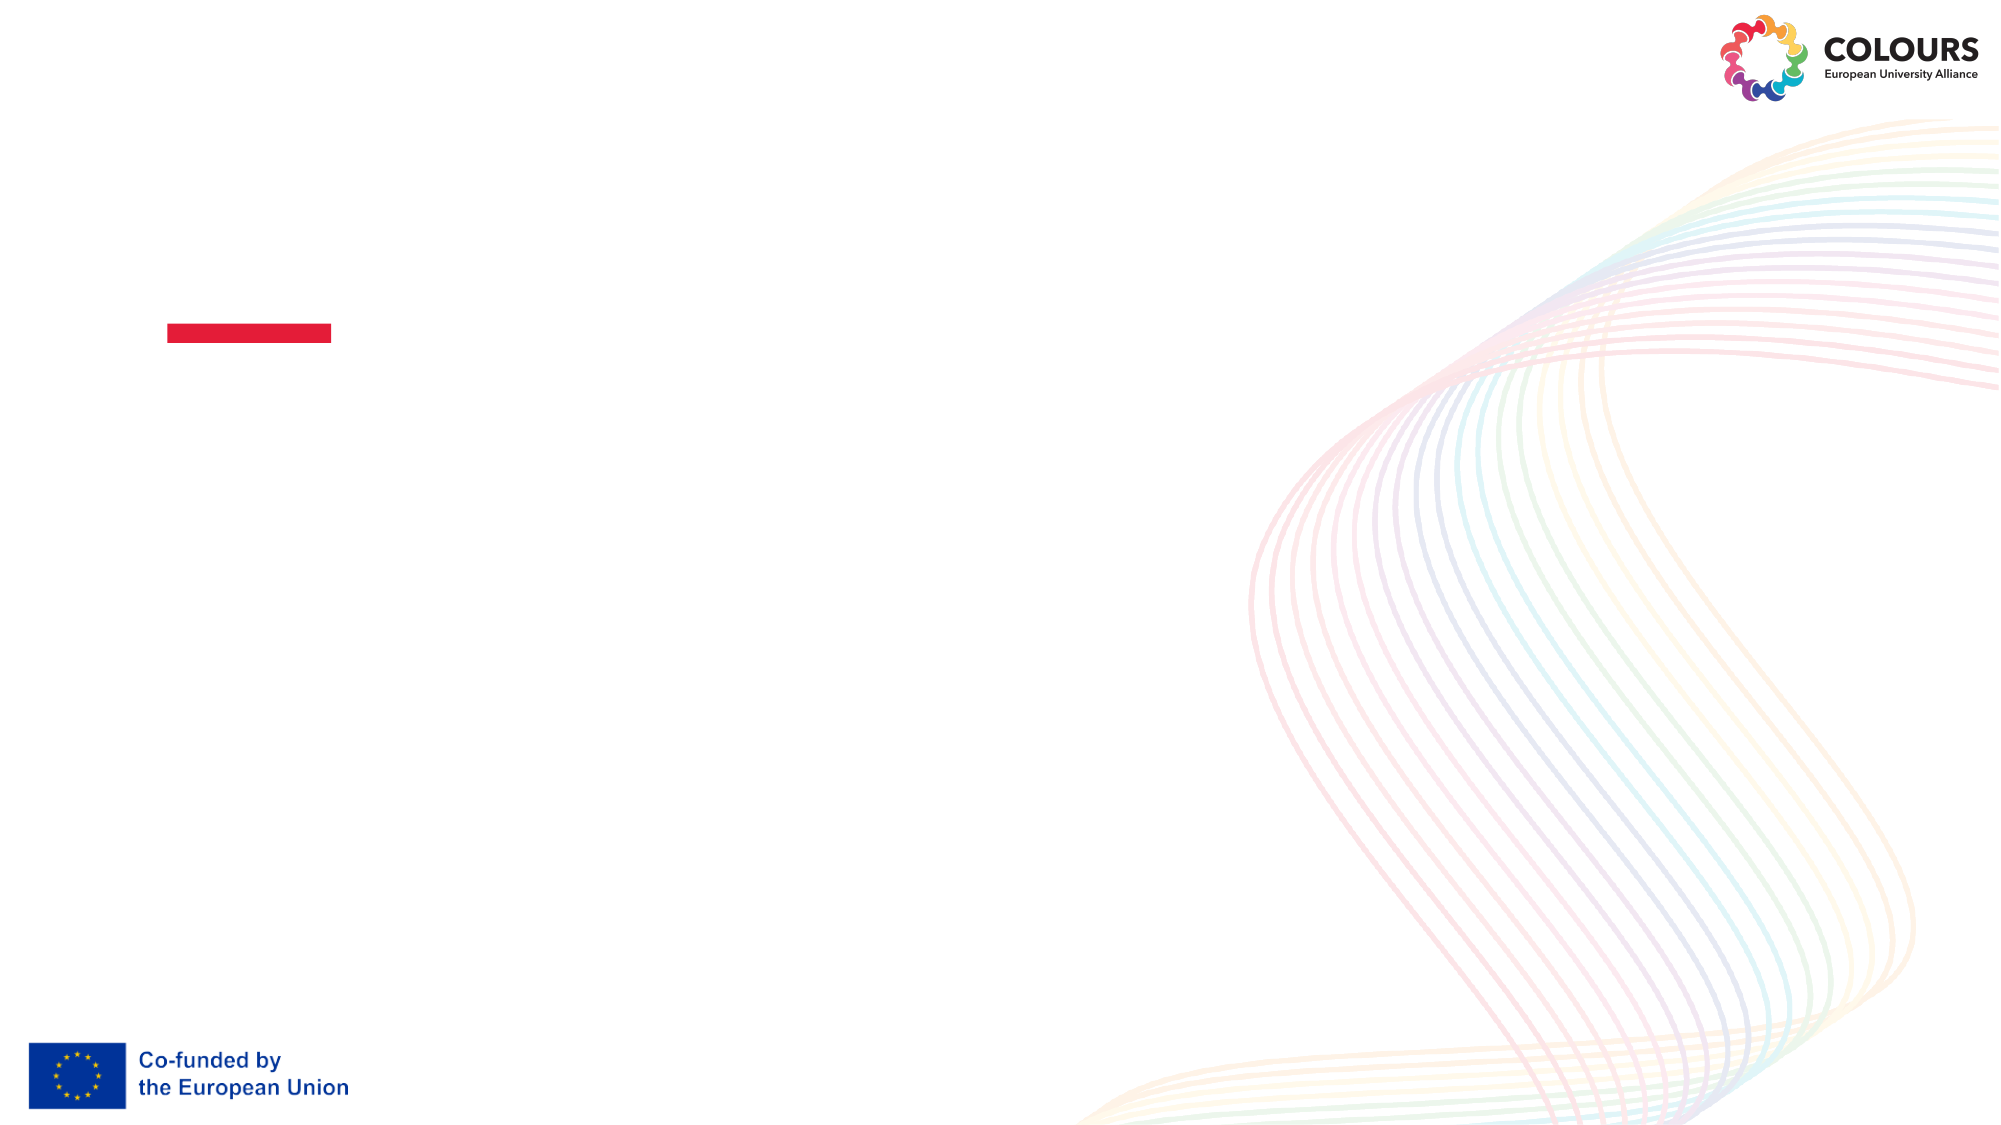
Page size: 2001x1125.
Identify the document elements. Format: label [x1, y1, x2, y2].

picture [1716, 11, 1983, 105]
picture [27, 1041, 348, 1111]
